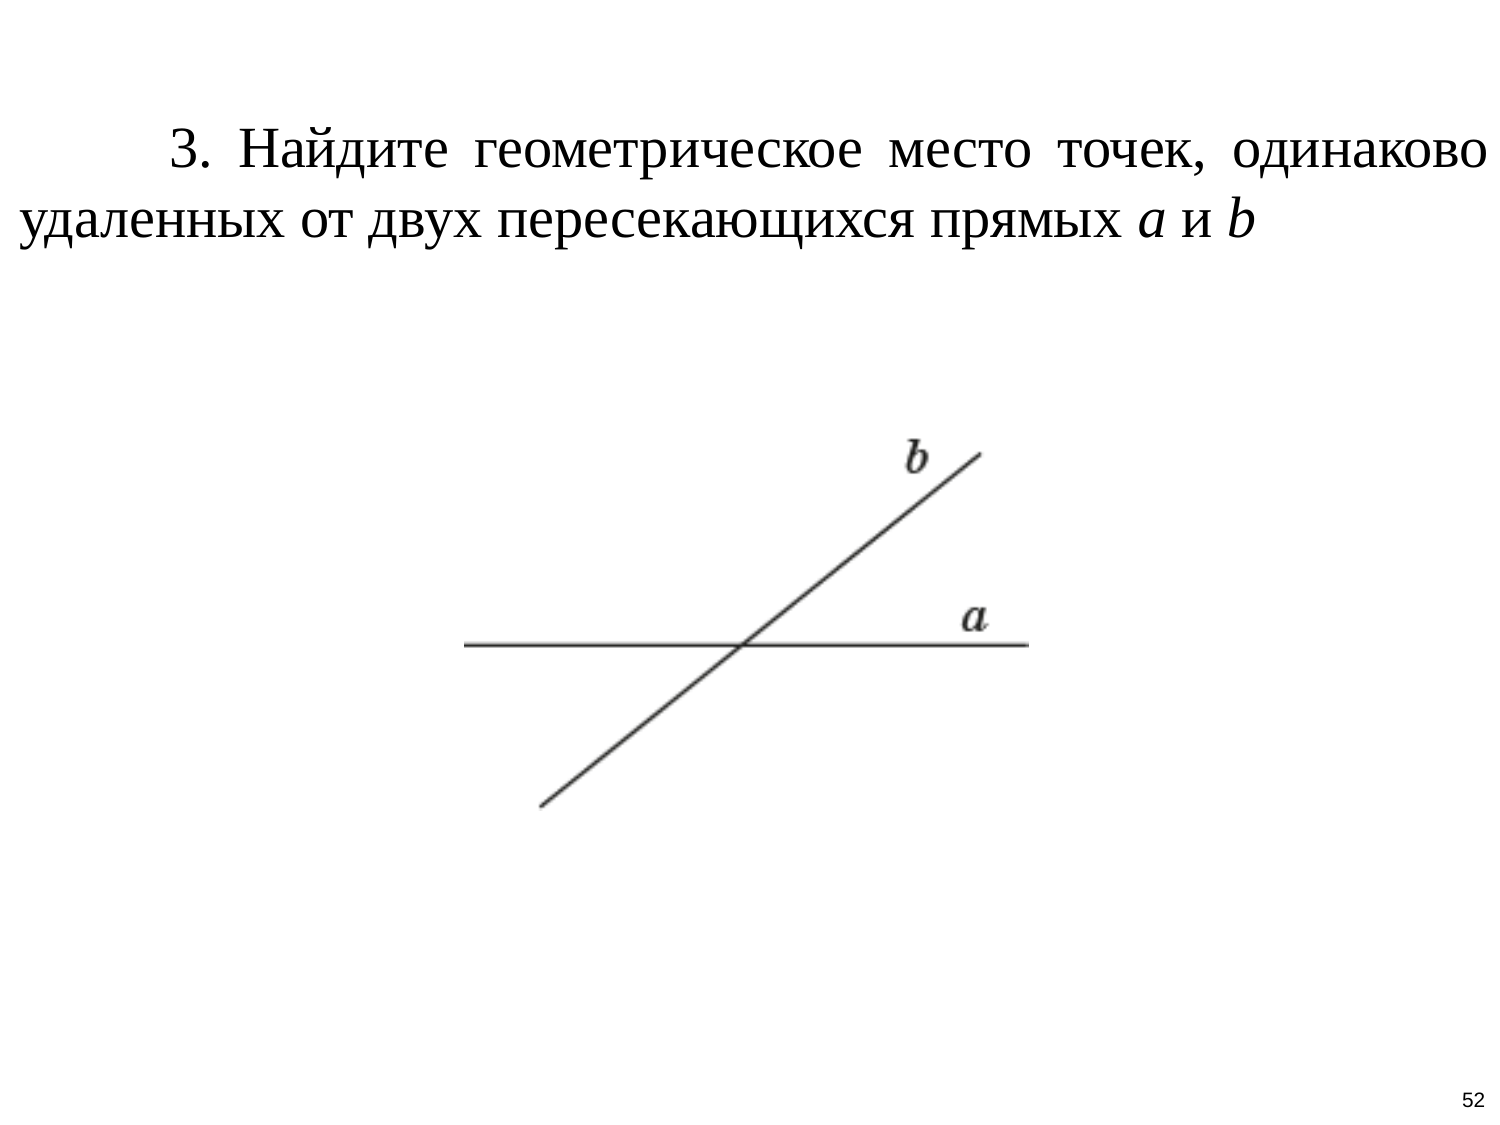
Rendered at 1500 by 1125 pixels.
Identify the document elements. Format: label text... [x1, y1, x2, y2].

text_box 3. Найдите геометрическое место точек, одинаково удаленных от двух пересекающихся прямых a и b [4, 101, 1500, 257]
picture [464, 432, 1029, 811]
slide_number 52 [1417, 1079, 1500, 1125]
